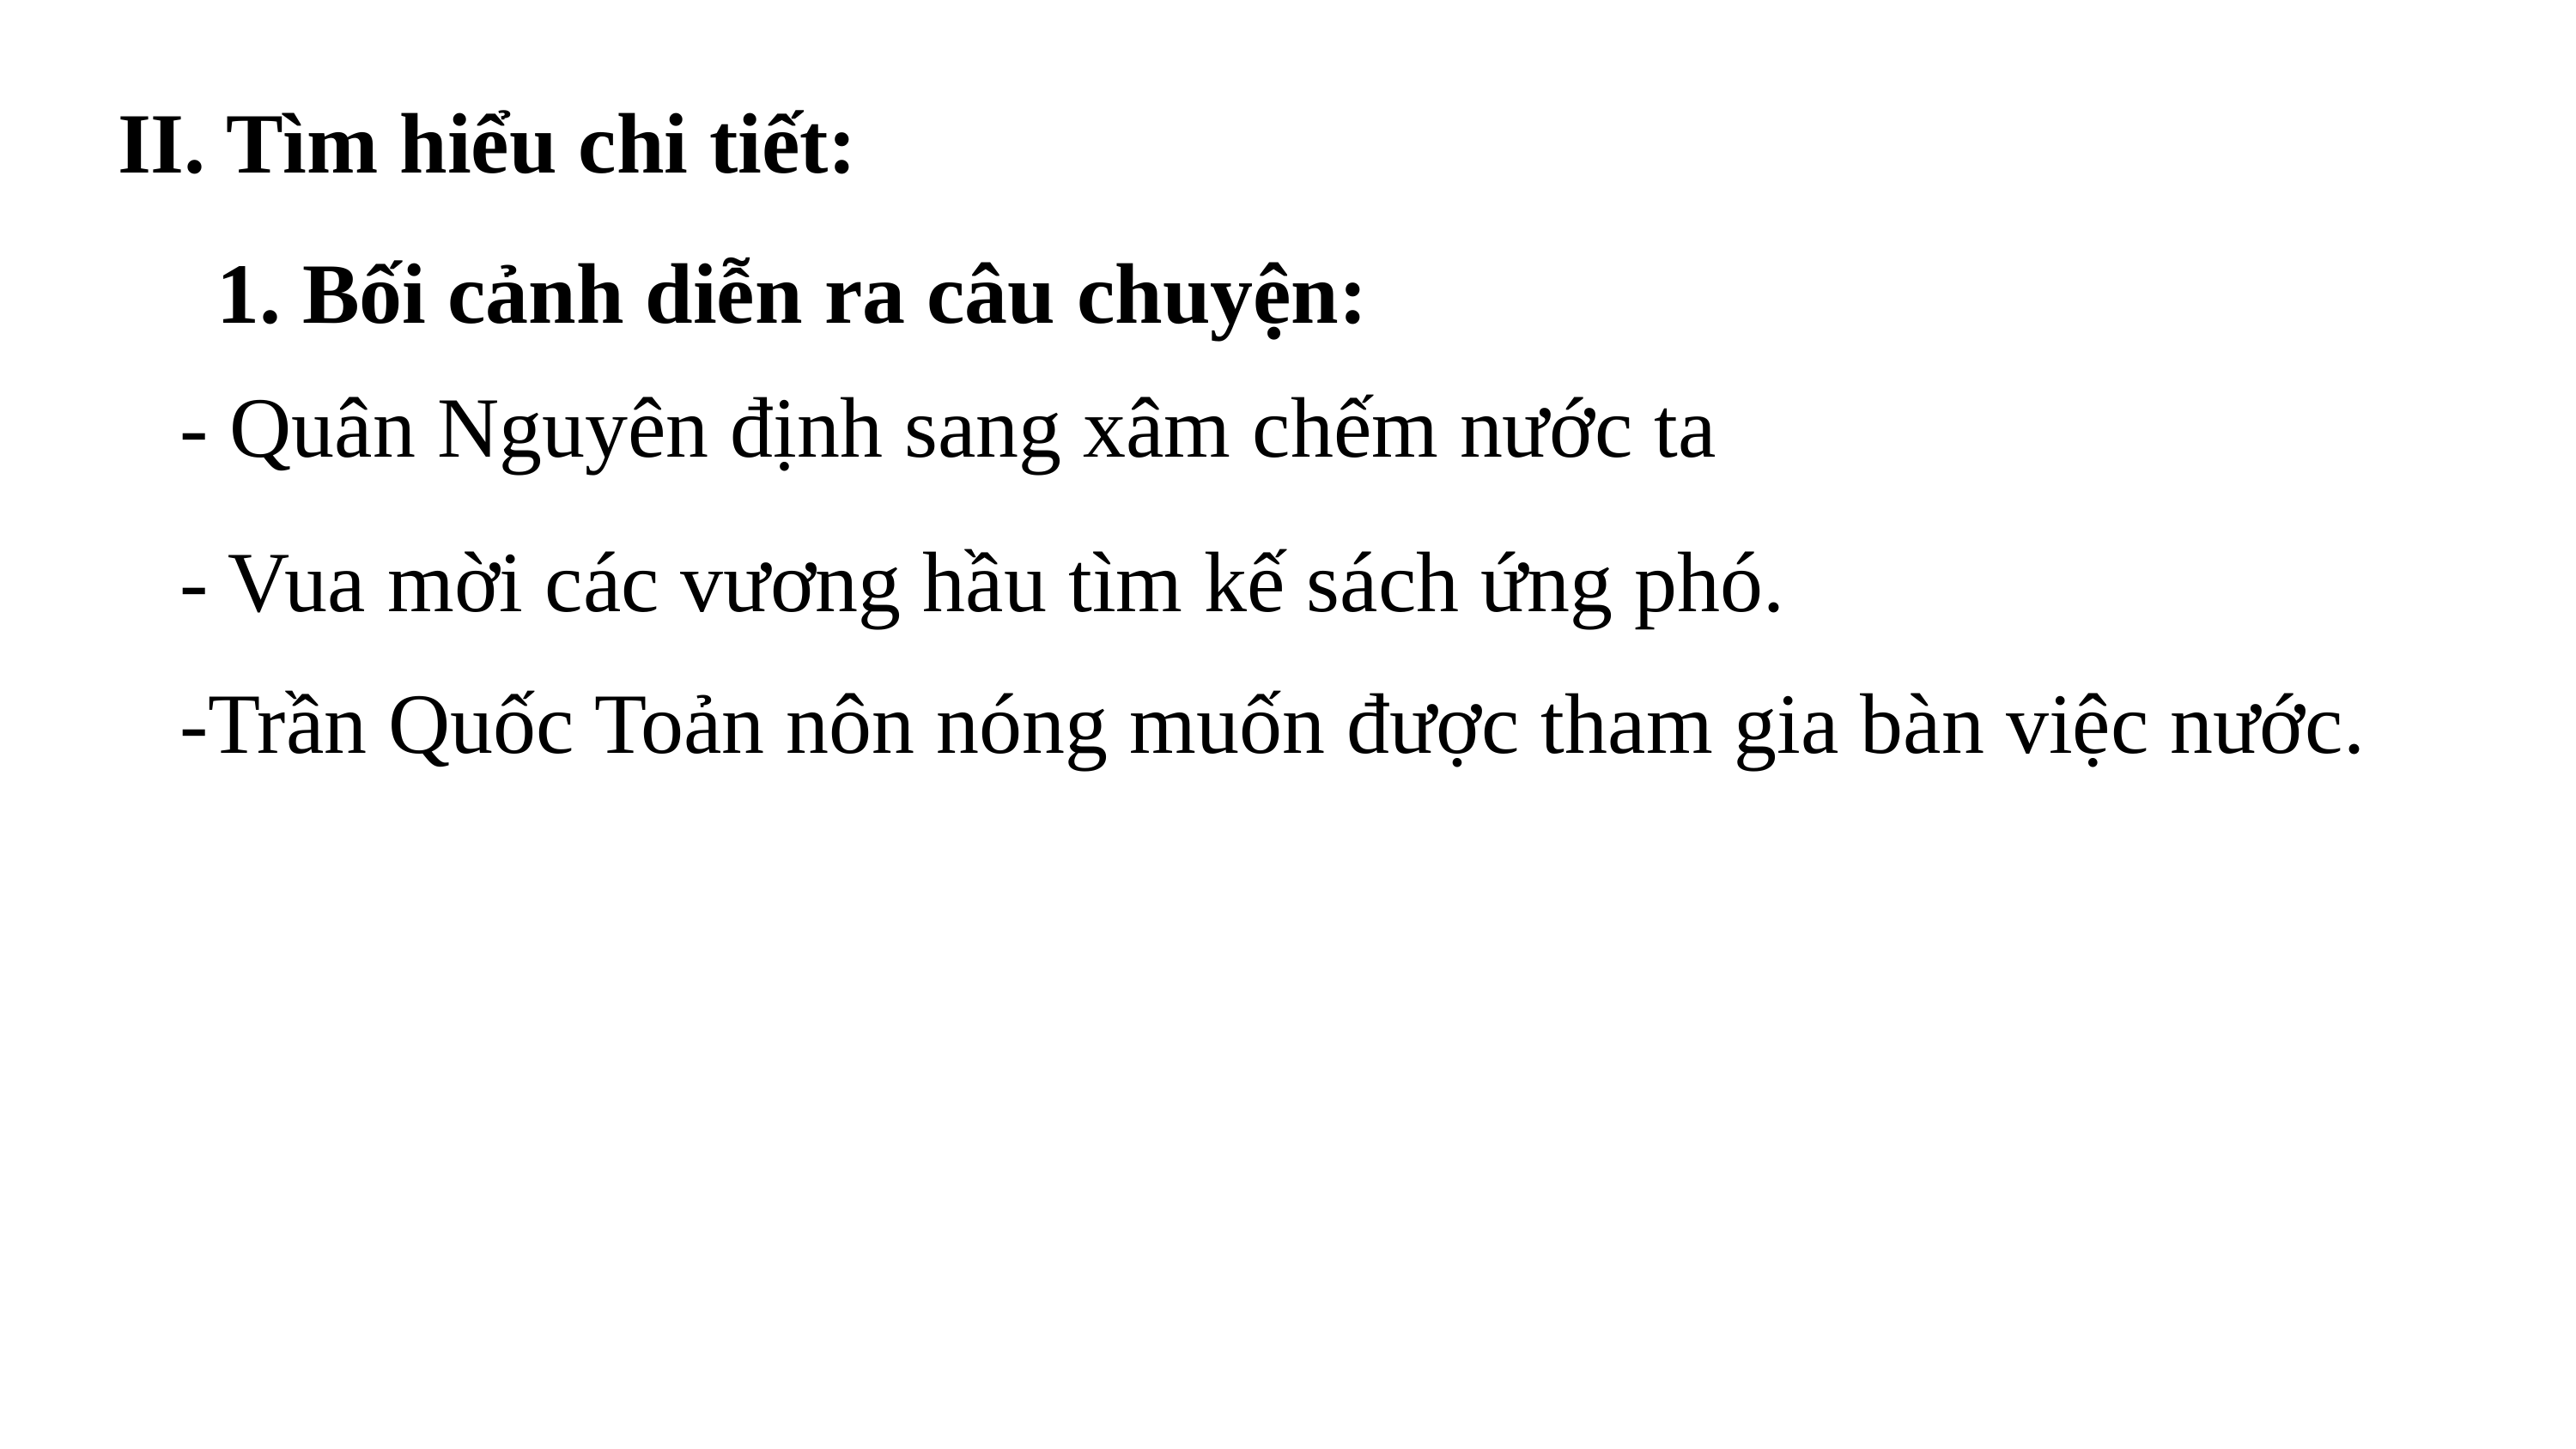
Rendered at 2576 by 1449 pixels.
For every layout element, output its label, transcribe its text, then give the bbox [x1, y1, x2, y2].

text_box - Quân Nguyên định sang xâm chếm nước ta - Vua mời các vương hầu tìm kế sách ứng phó. [167, 313, 2495, 635]
text_box -Trần Quốc Toản nôn nóng muốn được tham gia bàn việc nước. [167, 609, 2469, 777]
text_box II. Tìm hiểu chi tiết: [105, 80, 1323, 197]
text_box 1. Bối cảnh diễn ra câu chuyện: [204, 179, 1811, 313]
